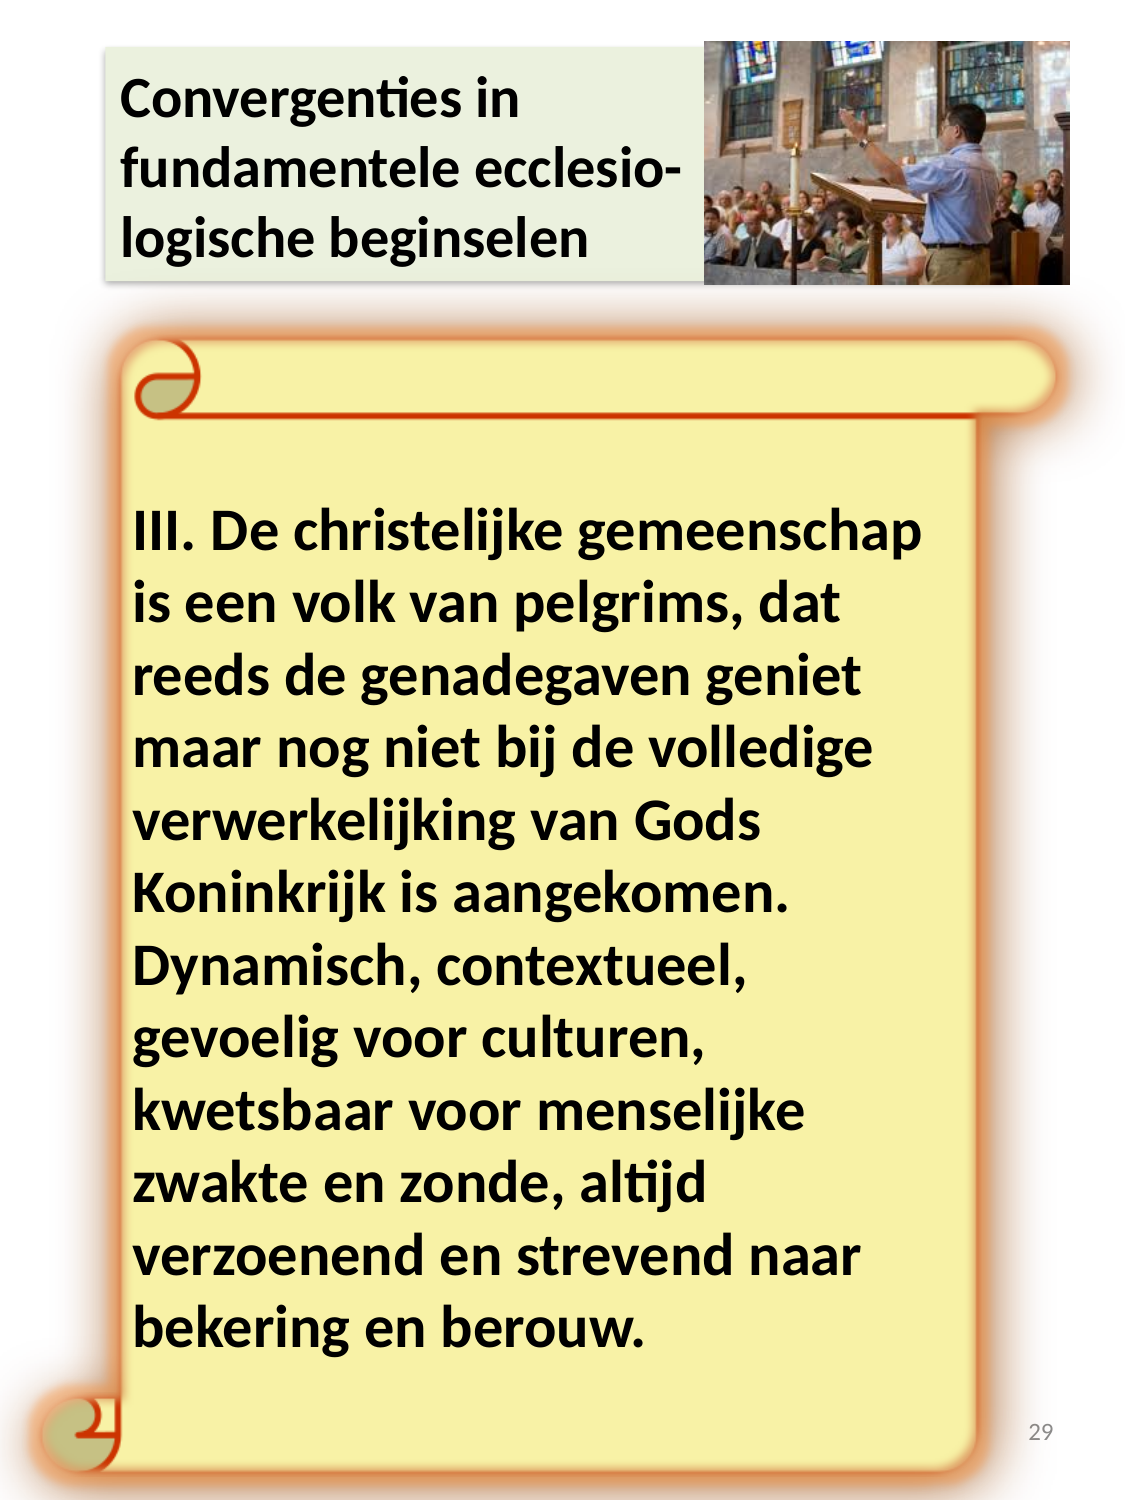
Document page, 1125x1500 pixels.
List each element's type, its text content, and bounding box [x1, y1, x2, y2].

slide_number 29 [806, 1390, 1069, 1471]
text_box III. De christelijke gemeenschap is een volk van pelgrims, dat reeds de genadegaven geniet maar nog niet bij de volledige verwerkelijking van Gods Koninkrijk is aangekomen. Dynamisch, contextueel, gevoelig voor culturen, kwetsbaar voor menselijke zwakte en zonde, altijd verzoenend en strevend naar bekering en berouw. [90, 352, 1041, 1458]
title Convergenties in fundamentele ecclesio- logische beginselen [105, 46, 699, 282]
picture [703, 40, 1070, 285]
